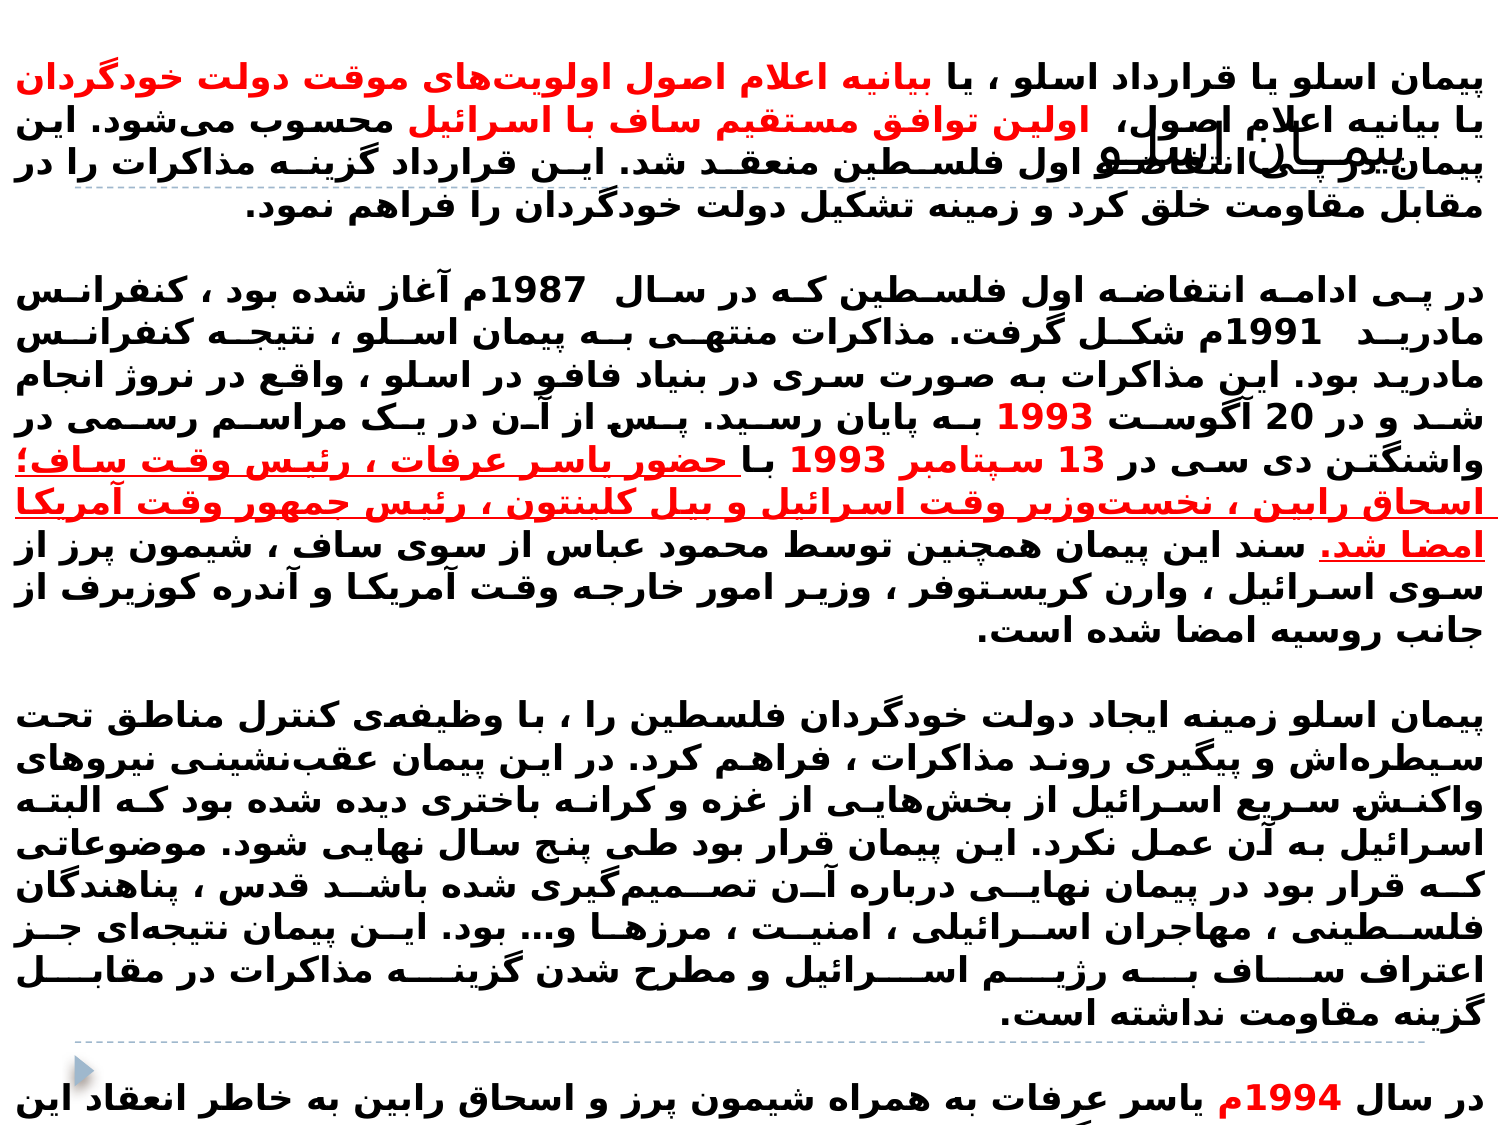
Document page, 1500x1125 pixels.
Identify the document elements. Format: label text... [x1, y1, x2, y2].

text_box پیمان اسلو یا قرارداد اسلو ، یا بیانیه اعلام اصول اولویت‌های موقت دولت خودگردان یا بیانیه اعلام اصول، اولین توافق مستقیم ساف با اسرائیل محسوب می‌شود. این پیمان در پی انتفاضه اول فلسطین منعقد شد. این قرارداد گزینه مذاکرات را در مقابل مقاومت خلق کرد و زمینه تشکیل دولت خودگردان را فراهم نمود. در پی ادامه انتفاضه اول فلسطین که در سال 1987م آغاز شده بود ، کنفرانس مادرید 1991م شکل گرفت. مذاکرات منتهی به پیمان اسلو ، نتیجه کنفرانس مادرید بود. این مذاکرات به صورت سری در بنیاد فافو در اسلو ، واقع در نروژ انجام شد و در 20 آگوست 1993 به پایان رسید. پس از آن در یک مراسم رسمی در واشنگتن دی سی در 13 سپتامبر 1993 با حضور یاسر عرفات ، رئیس وقت ساف؛ اسحاق رابین ، نخست‌وزیر وقت اسرائیل و بیل کلینتون ، رئیس جمهور وقت آمریکا امضا شد. سند این پیمان همچنین توسط محمود عباس از سوی ساف ، شیمون پرز از سوی اسرائیل ، وارن کریستوفر ، وزیر امور خارجه وقت آمریکا و آندره کوزیرف از جانب روسیه امضا شده است. پیمان اسلو زمینه ایجاد دولت خودگردان فلسطین را ، با وظیفه‌ی کنترل مناطق تحت سیطره‌اش و پیگیری روند مذاکرات ، فراهم کرد. در این پیمان عقب‌نشینی نیروهای واکنش سریع اسرائیل از بخش‌هایی از غزه و کرانه باختری دیده شده بود که البته اسرائیل به آن عمل نکرد. این پیمان قرار بود طی پنج سال نهایی شود. موضوعاتی که قرار بود در پیمان نهایی درباره آن تصمیم‌گیری شده باشد قدس ، پناهندگان فلسطینی ، مهاجران اسرائیلی ، امنیت ، مرزها و… بود. این پیمان نتیجه‌ای جز اعتراف ساف به رژیم اسرائیل و مطرح شدن گزینه مذاکرات در مقابل گزینه مقاومت نداشته است. در سال 1994م یاسر عرفات به همراه شیمون پرز و اسحاق رابین به خاطر انعقاد این پیمان جایزه صلح نوبل گرفتند. [0, 46, 1500, 1125]
